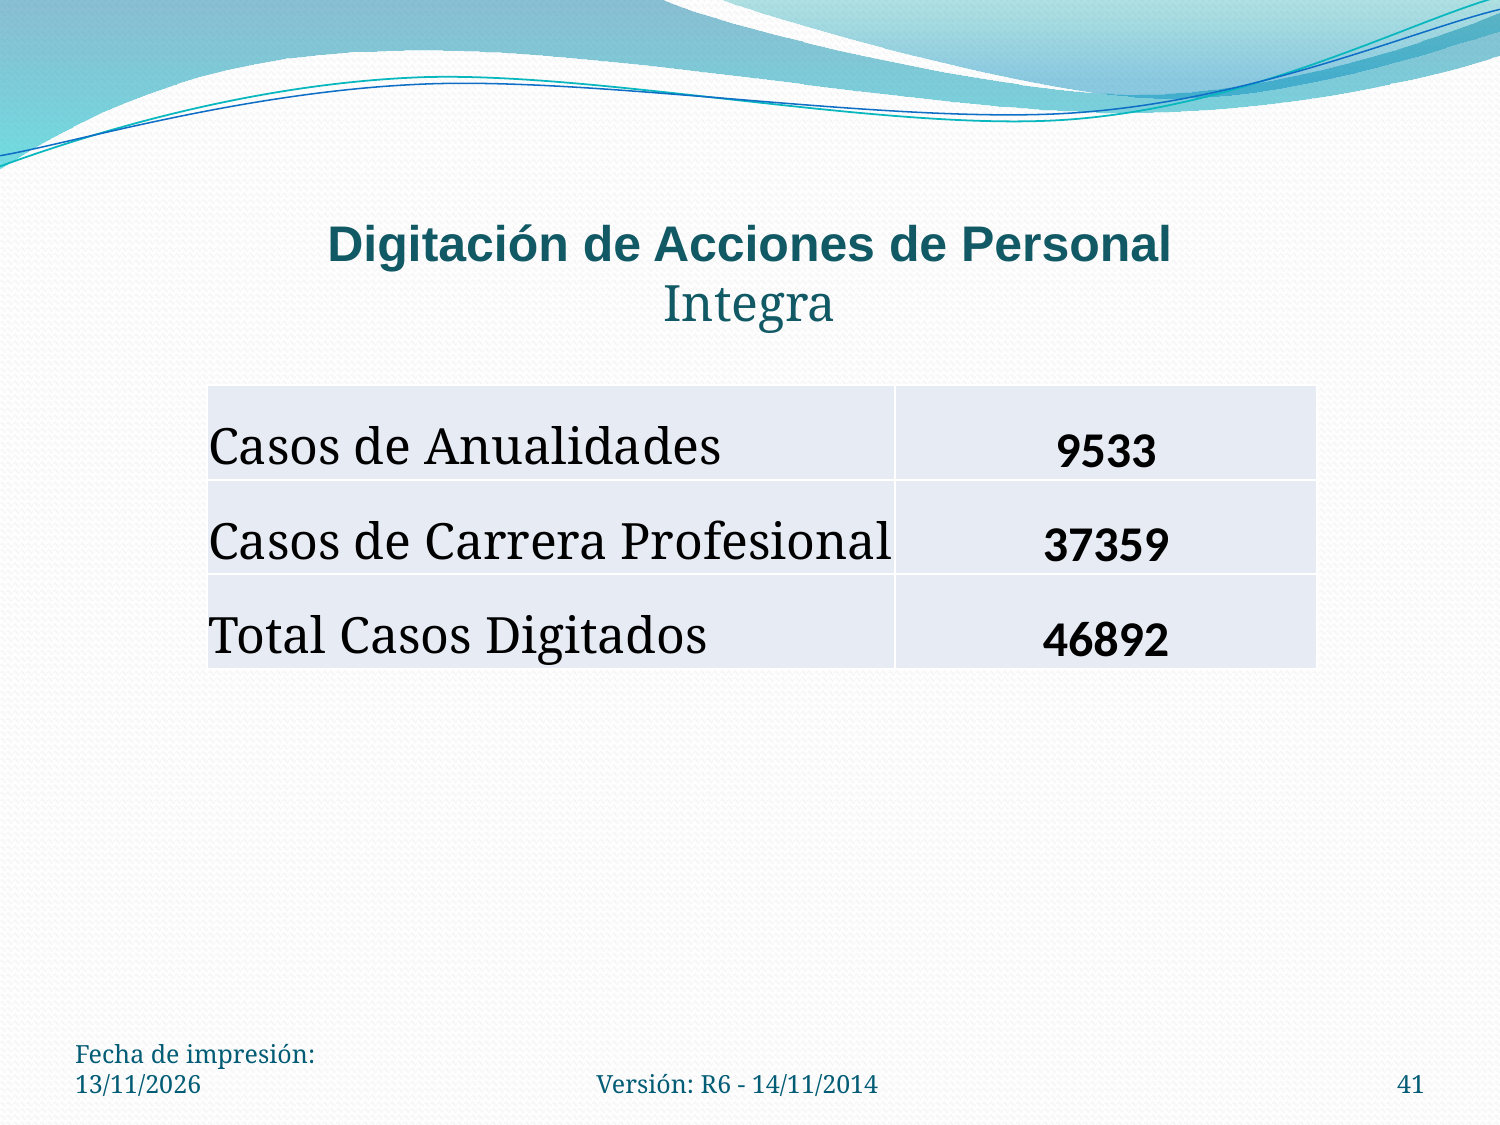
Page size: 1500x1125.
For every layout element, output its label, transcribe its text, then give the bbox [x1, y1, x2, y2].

table_header Casos de Anualidades [208, 386, 894, 479]
table_cell Total Casos Digitados [208, 575, 894, 668]
table_cell 37359 [896, 481, 1316, 573]
table_cell 46892 [896, 575, 1316, 668]
table_header 9533 [896, 386, 1316, 479]
slide_number 41 [1299, 1042, 1425, 1103]
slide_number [75, 1042, 425, 1103]
footer Versión: R6 - 14/11/2014 [596, 1042, 988, 1103]
table_cell Casos de Carrera Profesional [208, 481, 894, 573]
text_box Digitación de Acciones de Personal Integra [182, 204, 1317, 340]
